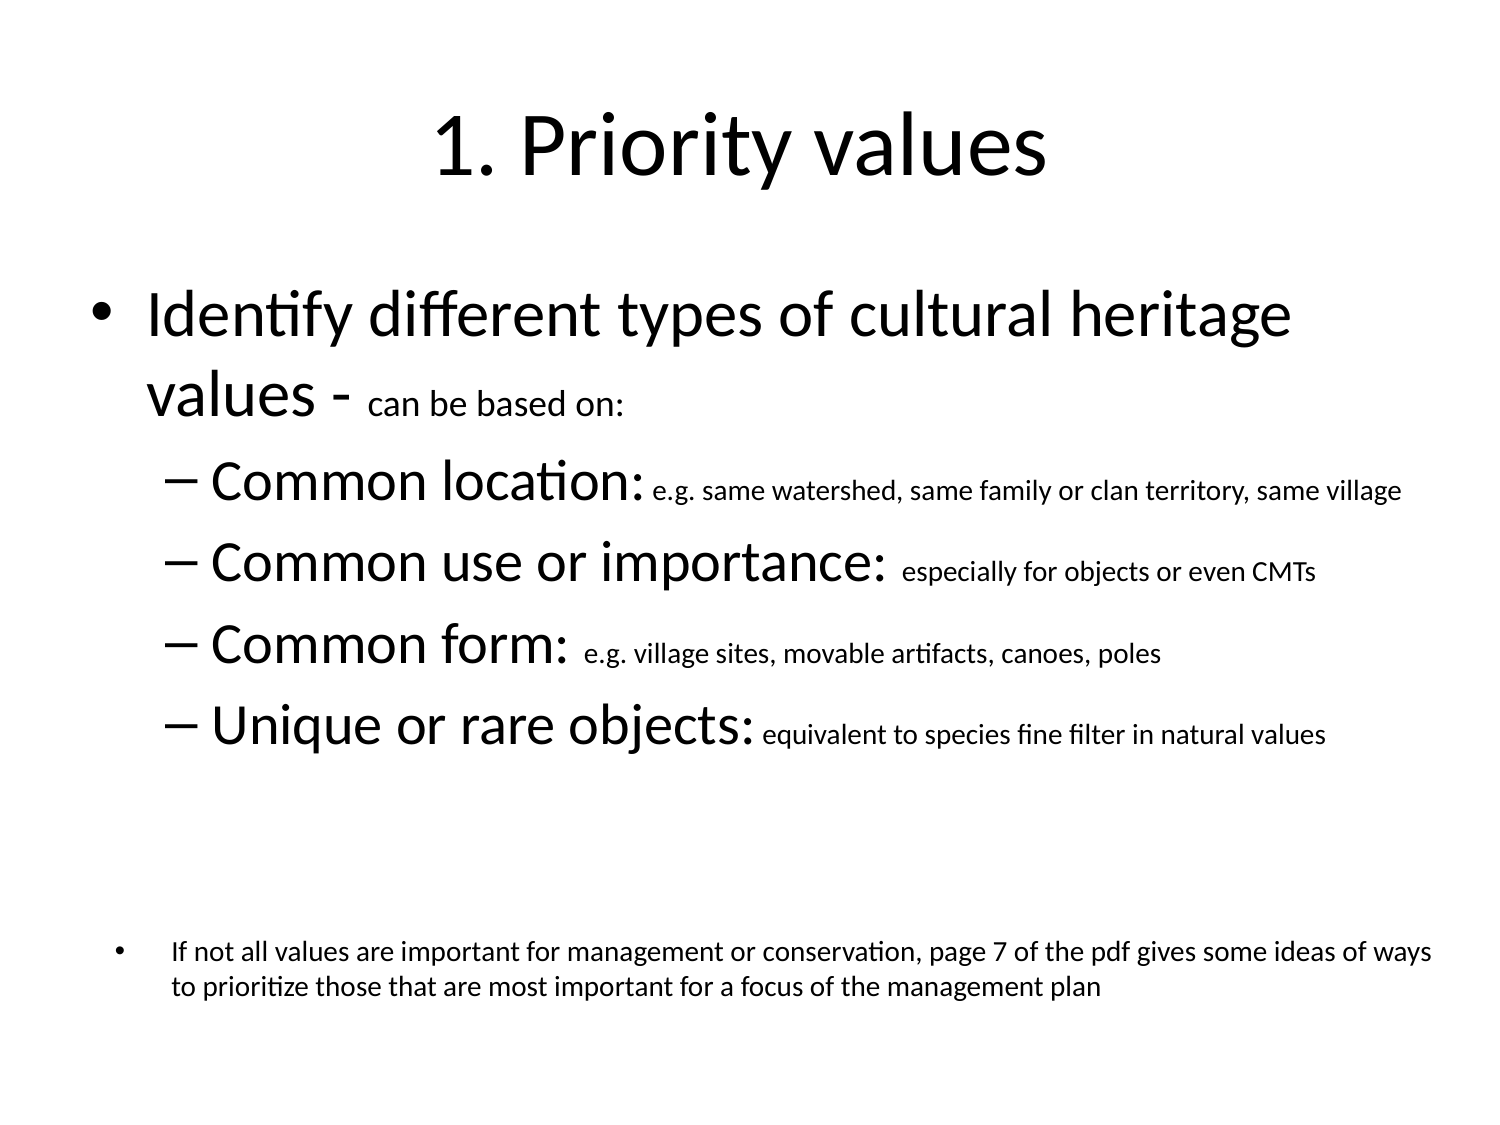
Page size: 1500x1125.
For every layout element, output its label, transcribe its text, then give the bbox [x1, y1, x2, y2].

title 1. Priority values [75, 45, 1425, 233]
list Identify different types of cultural heritage values - can be based on: Common location: e.g. same watershed, same family or clan territory, same village Common use or importance: especially for objects or even CMTs Common form: e.g. village sites, movable artifacts, canoes, poles Unique or rare objects: equivalent to species fine filter in natural values [75, 262, 1425, 1005]
text_box If not all values are important for management or conservation, page 7 of the pdf gives some ideas of ways to prioritize those that are most important for a focus of the management plan [99, 924, 1450, 1013]
